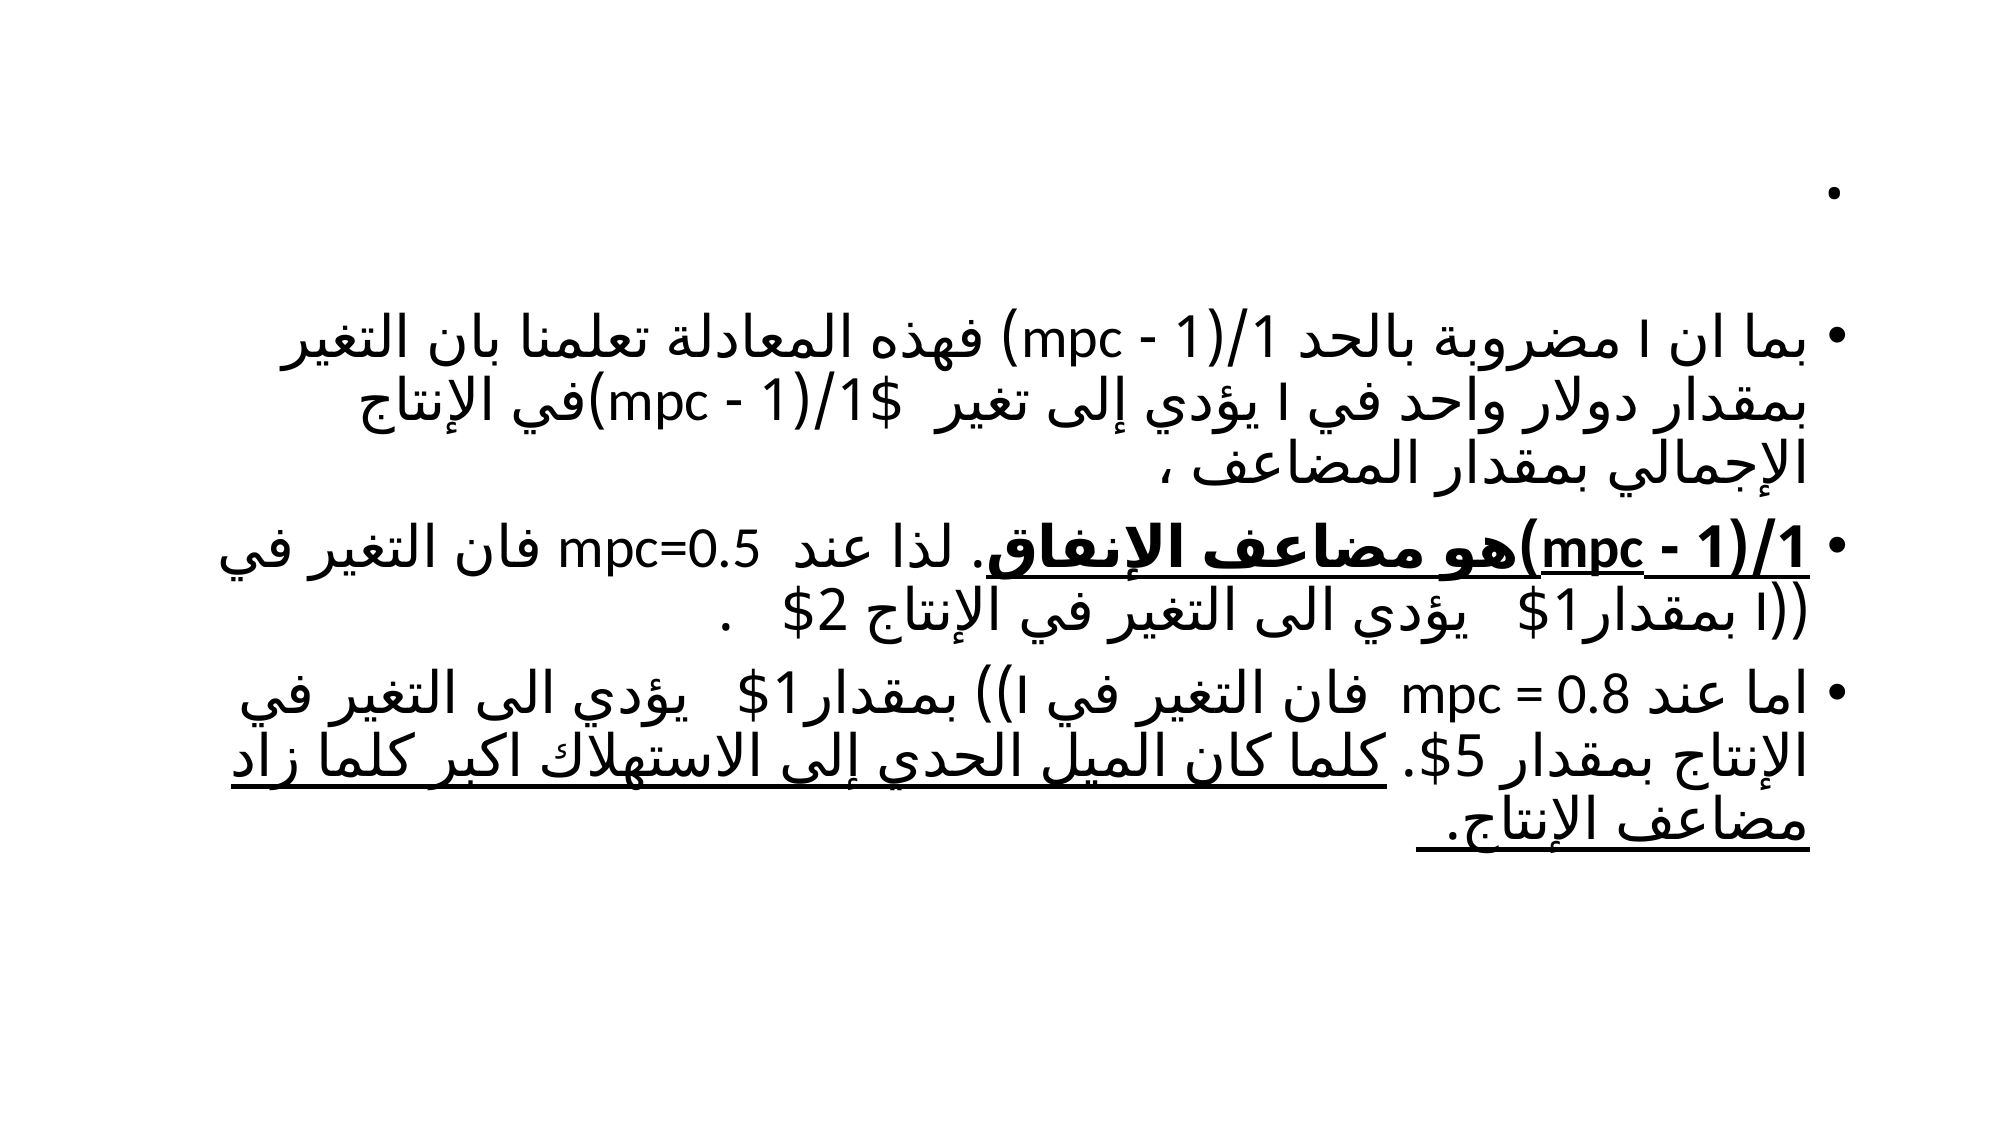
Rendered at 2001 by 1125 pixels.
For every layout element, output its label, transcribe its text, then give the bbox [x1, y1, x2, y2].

list بما ان I مضروبة بالحد 1/(1 - mpc) فهذه المعادلة تعلمنا بان التغير بمقدار دولار واحد في I يؤدي إلى تغير $1/(1 - mpc)في الإنتاج الإجمالي بمقدار المضاعف ، 1/(1 - mpc)هو مضاعف الإنفاق. لذا عند mpc=0.5 فان التغير في ((I بمقدار1$ يؤدي الى التغير في الإنتاج 2$ . اما عند mpc = 0.8 فان التغير في I)) بمقدار1$ يؤدي الى التغير في الإنتاج بمقدار 5$. كلما كان الميل الحدي إلى الاستهلاك اكبر كلما زاد مضاعف الإنتاج. [137, 299, 1863, 1014]
title . [137, 59, 1863, 278]
